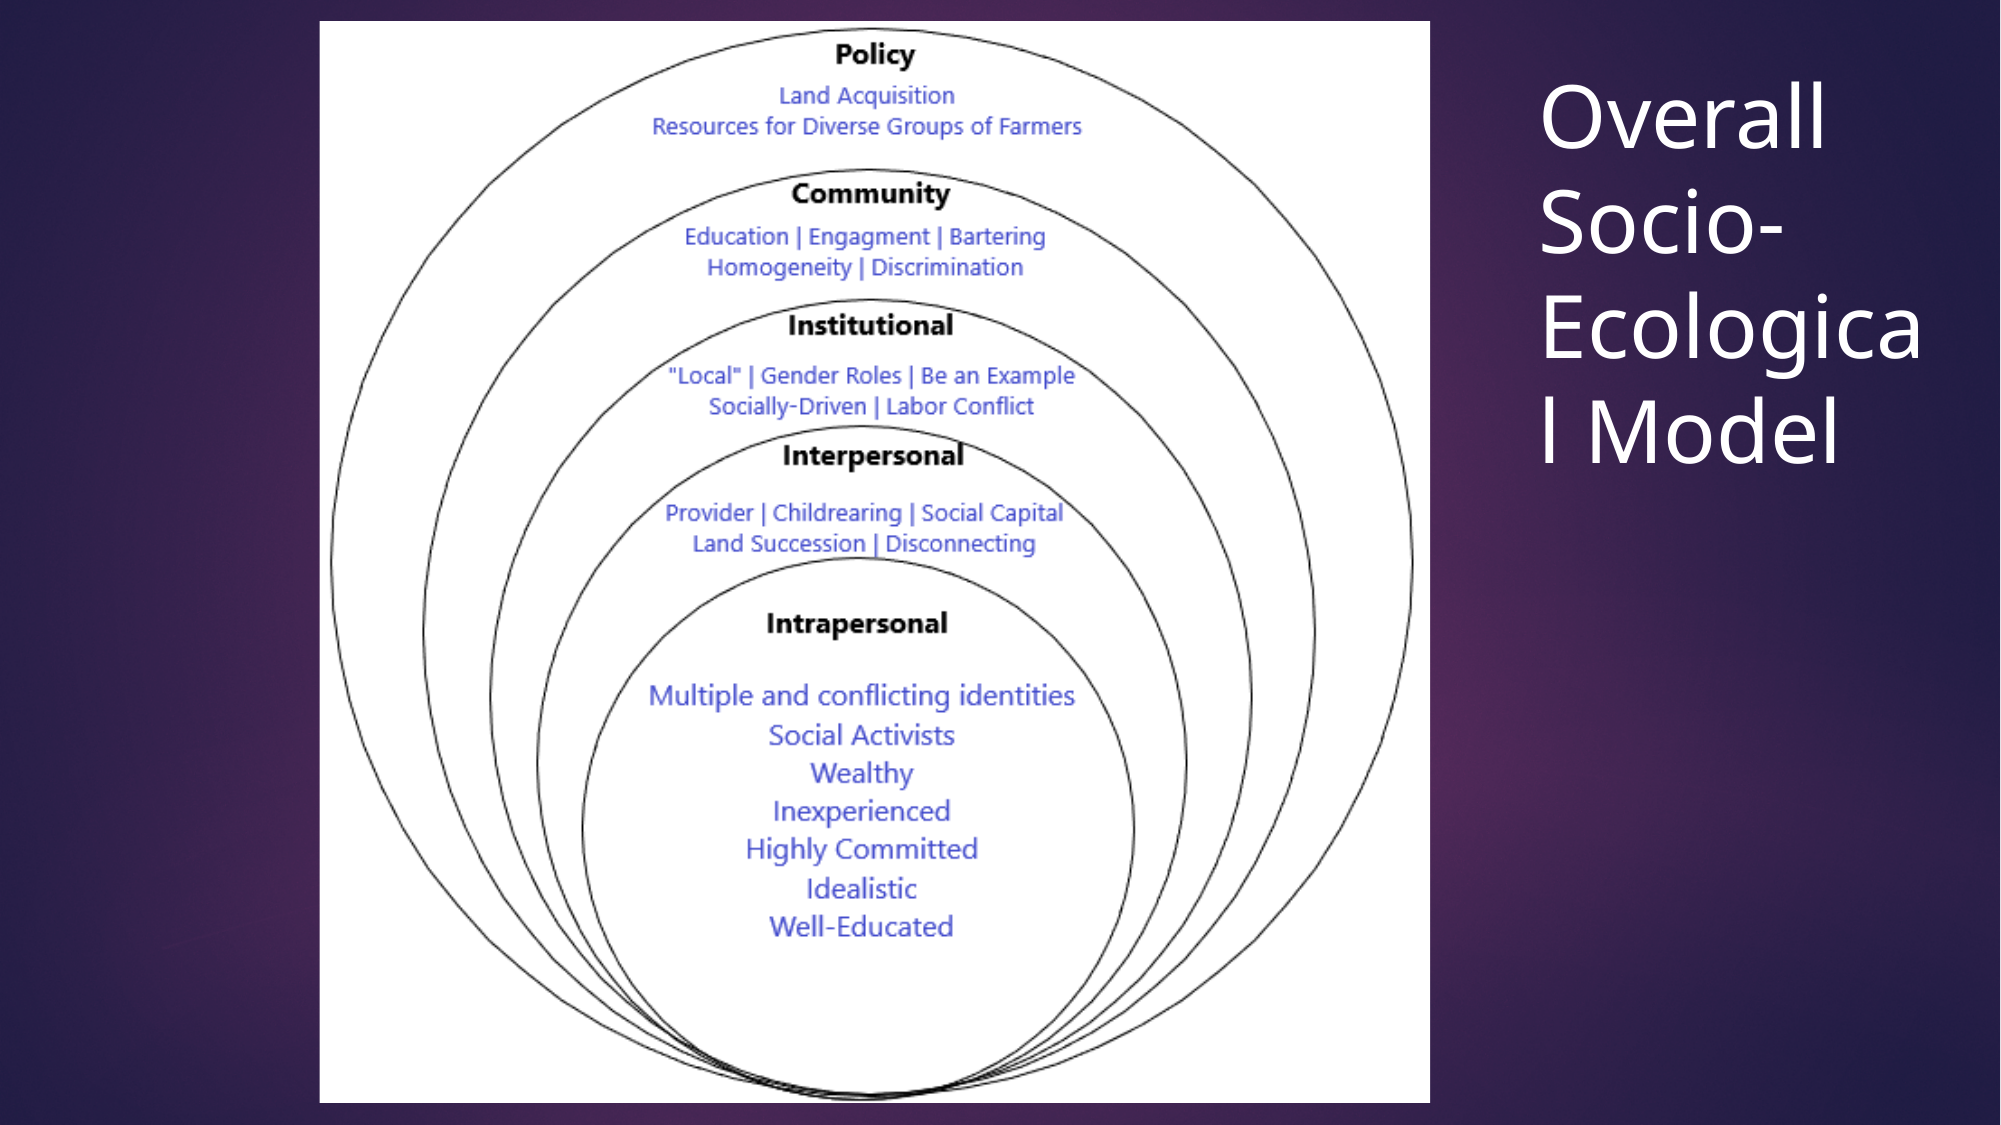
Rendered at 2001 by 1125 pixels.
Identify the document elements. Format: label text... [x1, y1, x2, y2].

title Overall Socio-Ecological Model [1523, 53, 1948, 271]
picture [319, 21, 1431, 1104]
